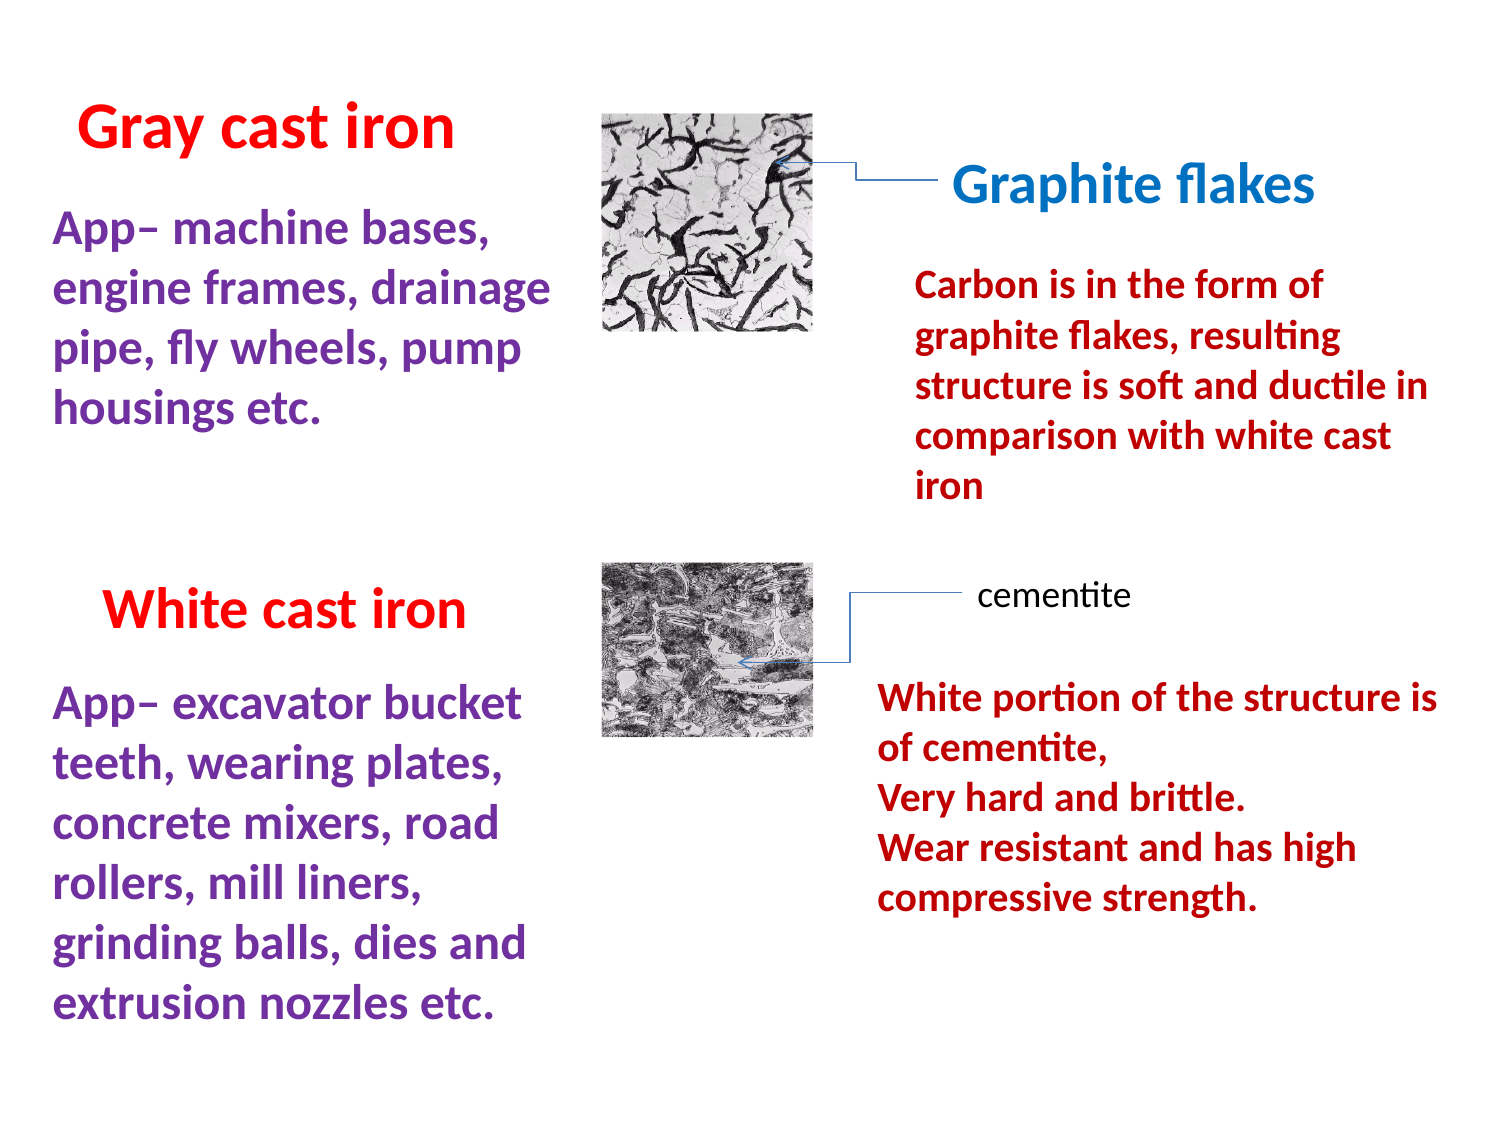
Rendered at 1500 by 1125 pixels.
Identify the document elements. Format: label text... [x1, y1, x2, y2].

text_box Carbon is in the form of graphite flakes, resulting structure is soft and ductile in comparison with white cast iron [900, 249, 1463, 515]
picture [599, 562, 814, 738]
text_box Gray cast iron [62, 74, 563, 170]
text_box cementite [962, 562, 1313, 623]
text_box Graphite flakes [937, 137, 1375, 223]
text_box App– machine bases, engine frames, drainage pipe, fly wheels, pump housings etc. [37, 187, 588, 443]
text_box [737, 593, 963, 663]
text_box White cast iron [87, 562, 525, 648]
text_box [774, 162, 938, 181]
text_box App– excavator bucket teeth, wearing plates, concrete mixers, road rollers, mill liners, grinding balls, dies and extrusion nozzles etc. [37, 662, 600, 1038]
picture [599, 112, 813, 333]
text_box White portion of the structure is of cementite, Very hard and brittle. Wear resistant and has high compressive strength. [862, 662, 1463, 928]
